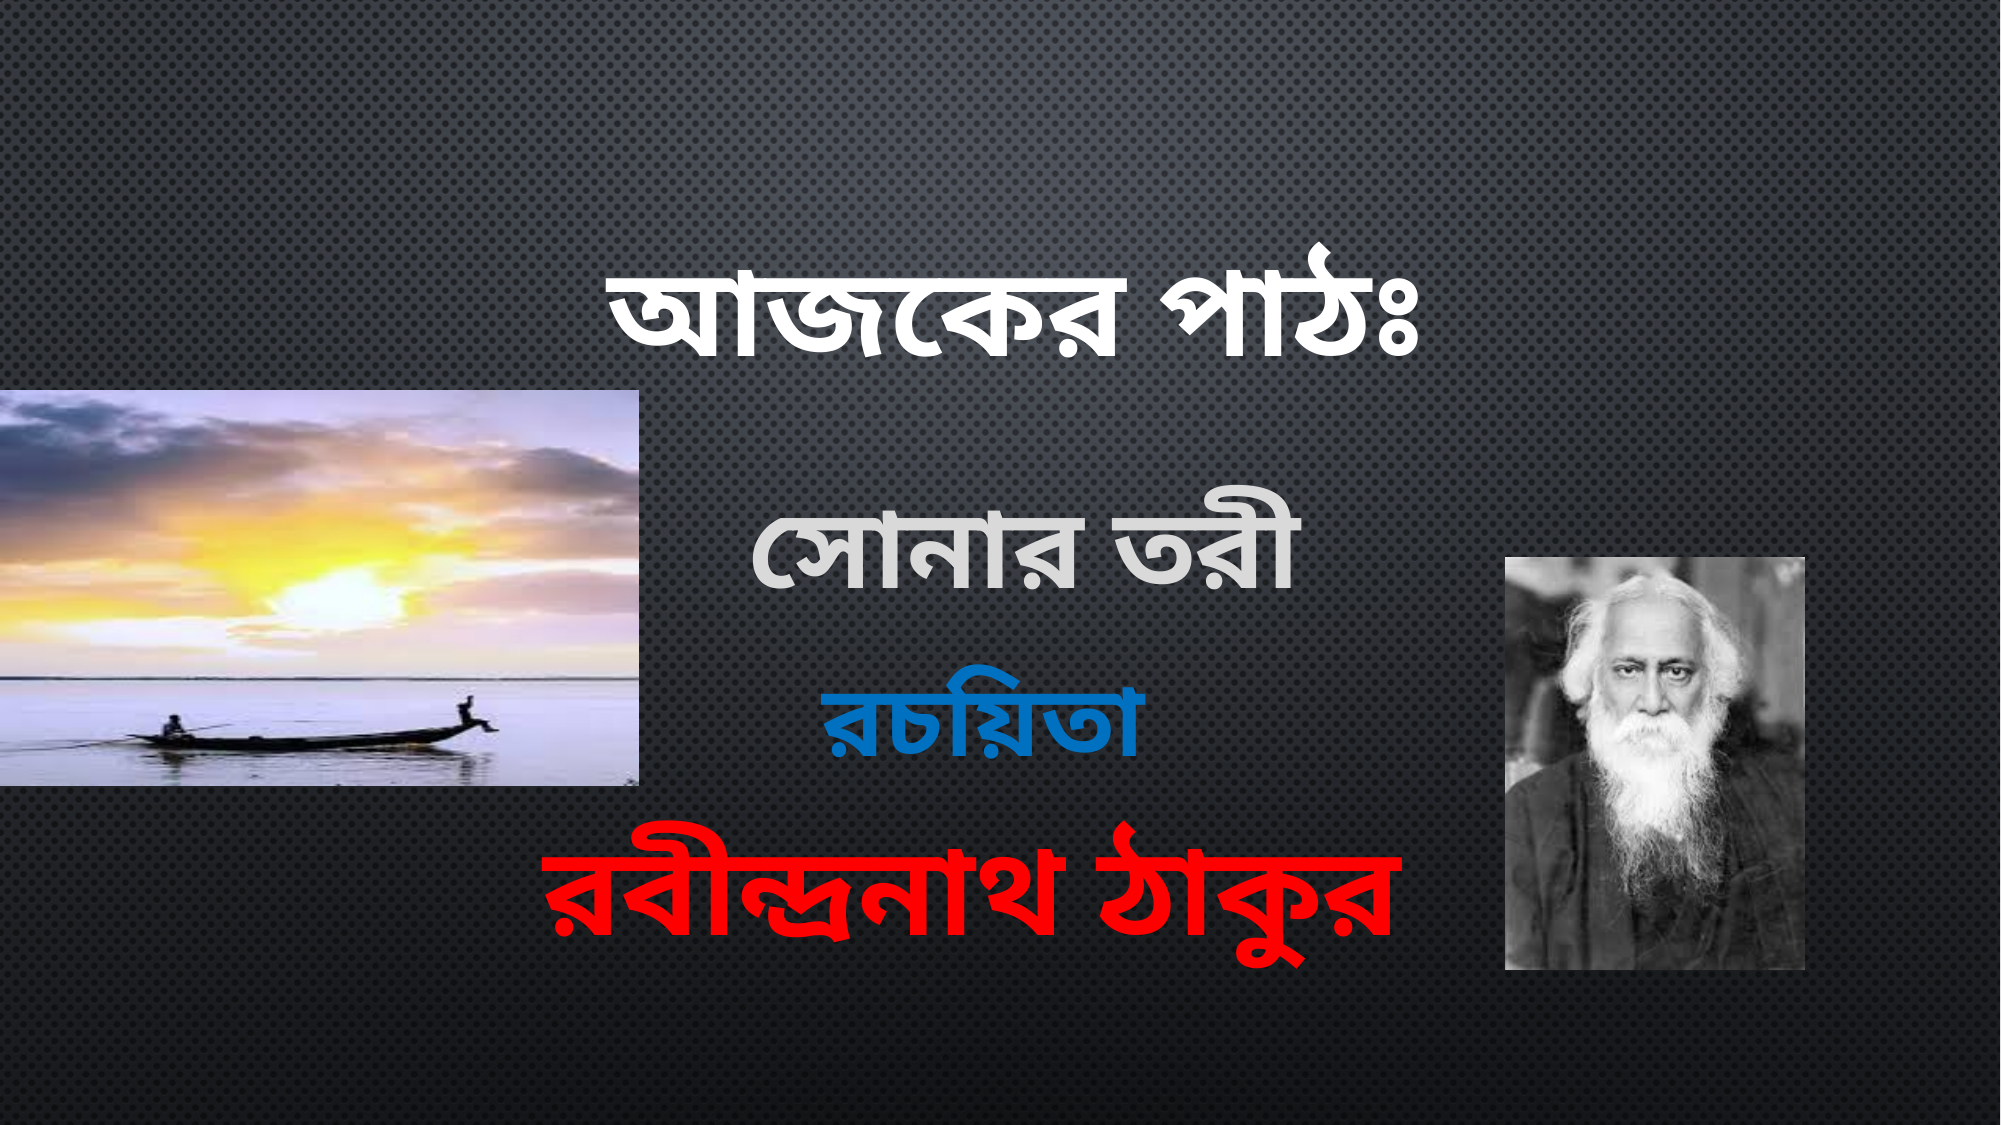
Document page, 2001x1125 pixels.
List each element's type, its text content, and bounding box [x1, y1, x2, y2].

text_box আজকের পাঠঃ [431, 224, 1603, 389]
picture [0, 390, 639, 786]
text_box সোনার তরী [734, 468, 1812, 619]
text_box রচয়িতা [807, 649, 1505, 784]
text_box রবীন্দ্রনাথ ঠাকুর [528, 803, 1505, 968]
picture [1505, 556, 1805, 970]
